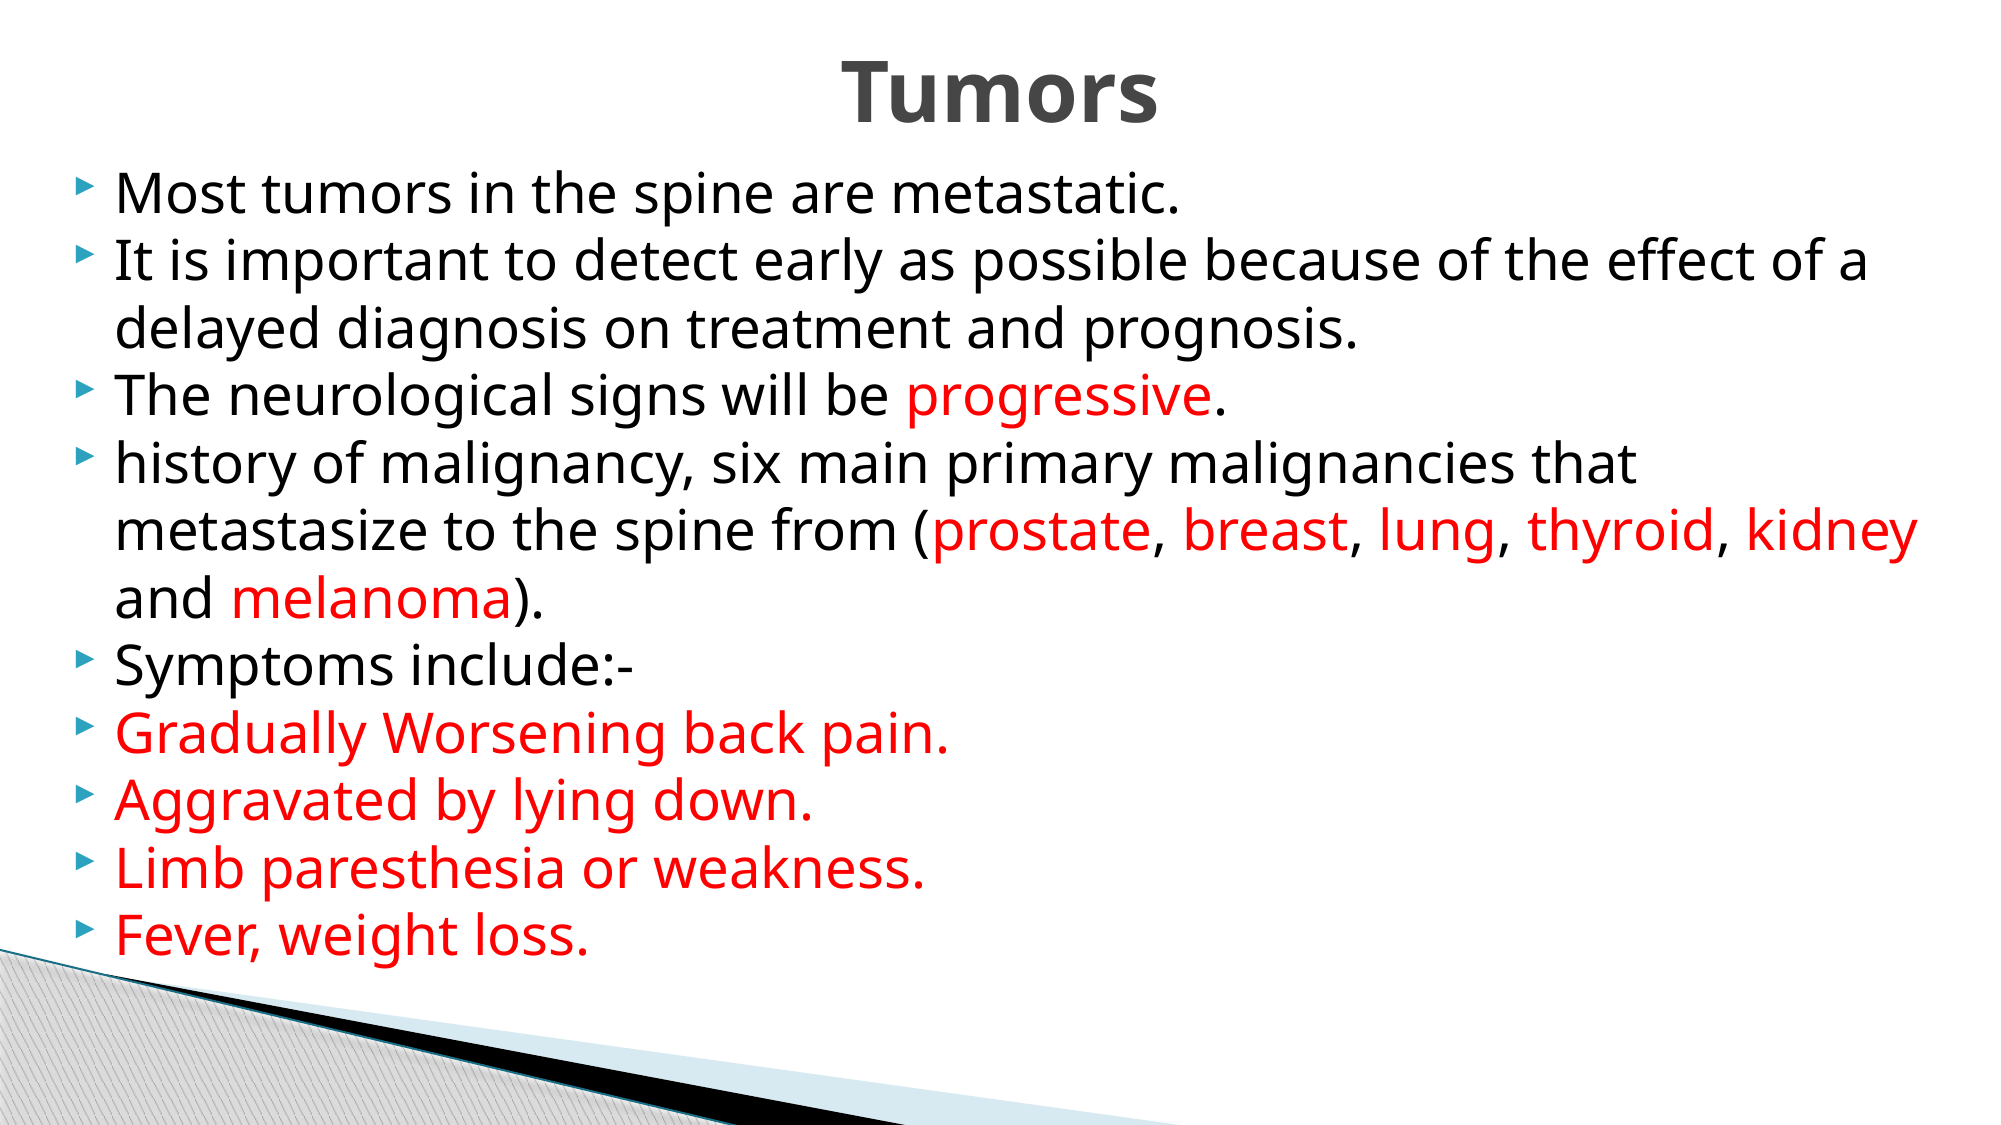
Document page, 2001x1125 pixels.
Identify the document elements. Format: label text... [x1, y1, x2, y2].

list Most tumors in the spine are metastatic. It is important to detect early as possible because of the effect of a delayed diagnosis on treatment and prognosis. The neurological signs will be progressive. history of malignancy, six main primary malignancies that metastasize to the spine from (prostate, breast, lung, thyroid, kidney and melanoma). Symptoms include:- Gradually Worsening back pain. Aggravated by lying down. Limb paresthesia or weakness. Fever, weight loss. [39, 149, 1972, 1050]
title Tumors [137, 0, 1863, 176]
